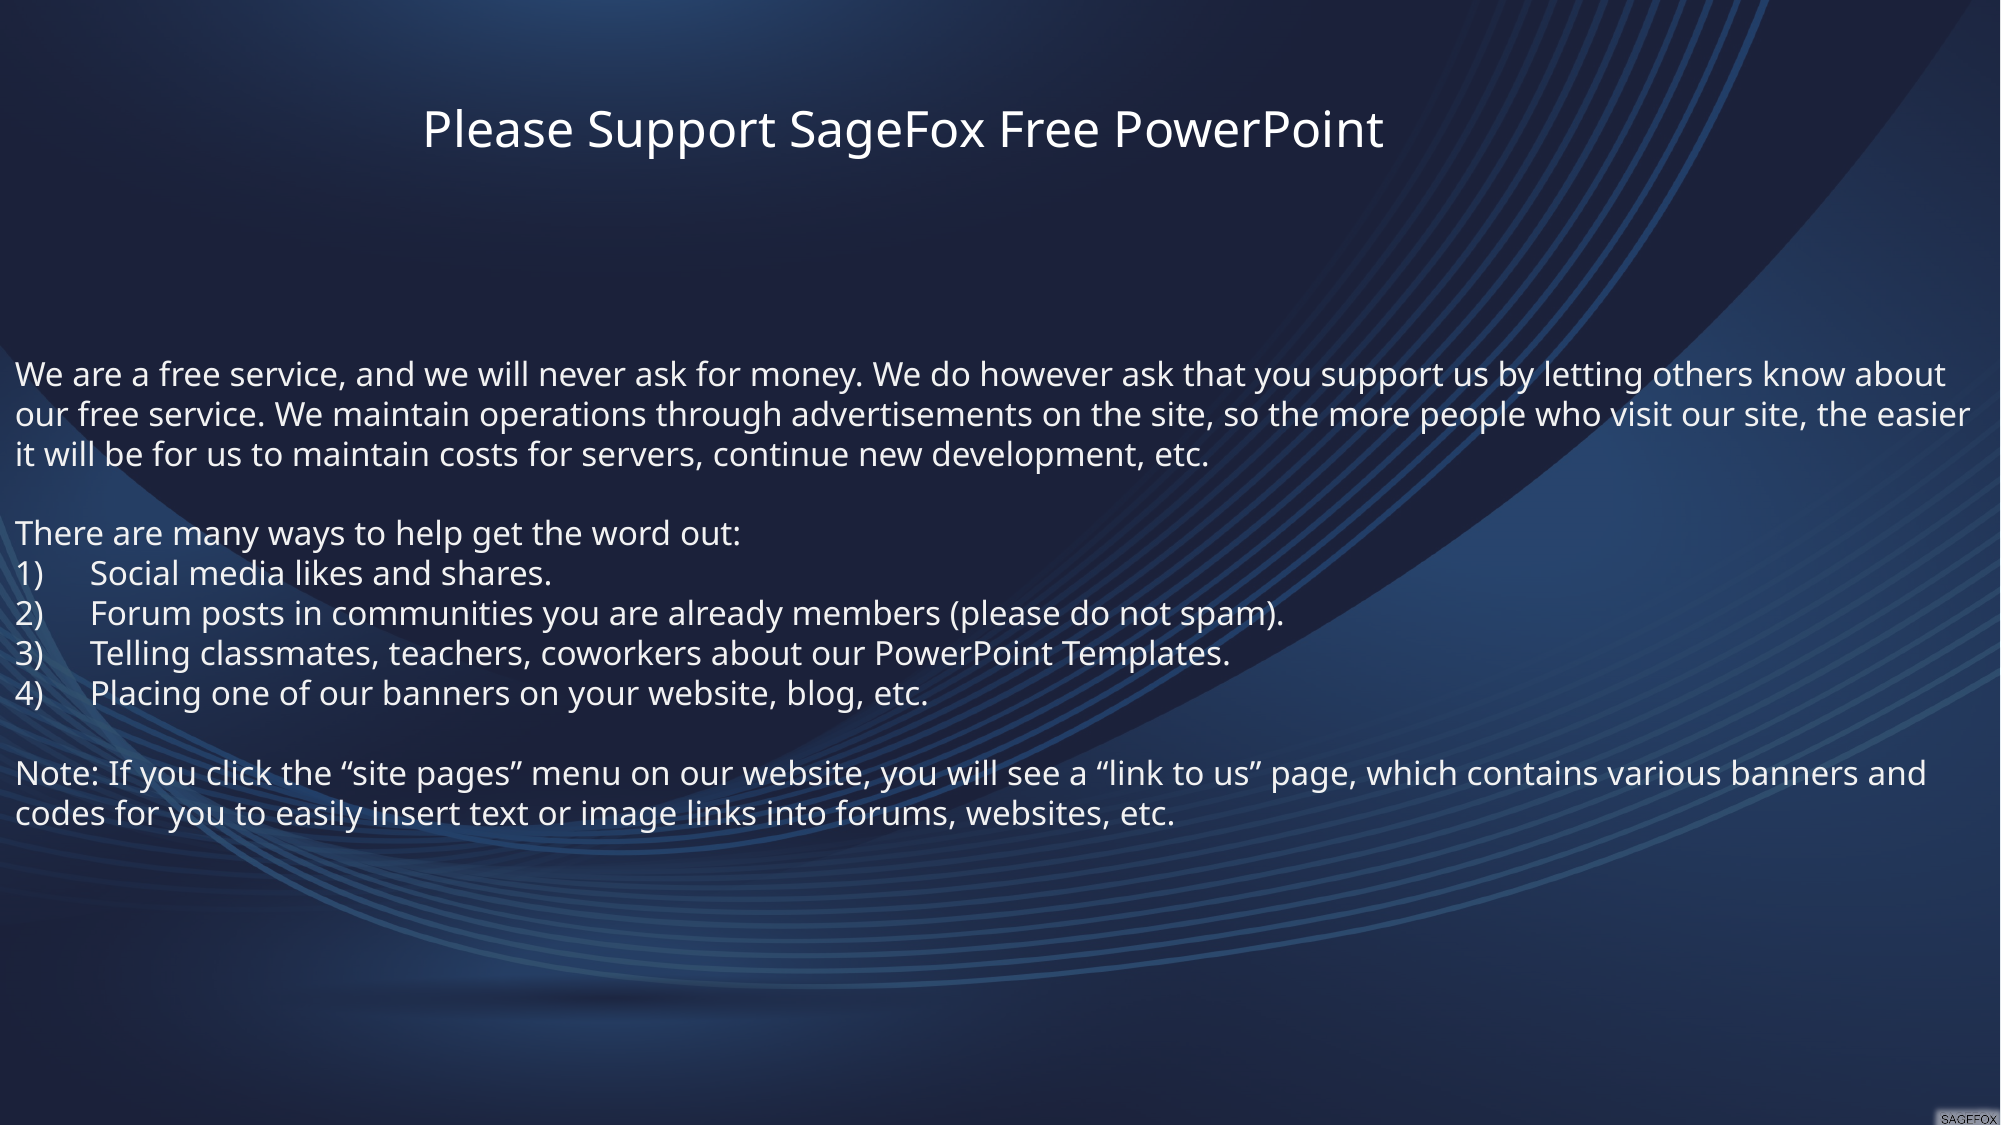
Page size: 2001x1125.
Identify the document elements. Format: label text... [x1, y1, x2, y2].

title Please Support SageFox Free PowerPoint [363, 72, 1444, 190]
picture [1938, 1114, 1999, 1125]
text_box We are a free service, and we will never ask for money. We do however ask that you support us by letting others know about our free service. We maintain operations through advertisements on the site, so the more people who visit our site, the easier it will be for us to maintain costs for servers, continue new development, etc. There are many ways to help get the word out: Social media likes and shares. Forum posts in communities you are already members (please do not spam). Telling classmates, teachers, coworkers about our PowerPoint Templates. Placing one of our banners on your website, blog, etc. Note: If you click the “site pages” menu on our website, you will see a “link to us” page, which contains various banners and codes for you to easily insert text or image links into forums, websites, etc. [0, 0, 2000, 1125]
